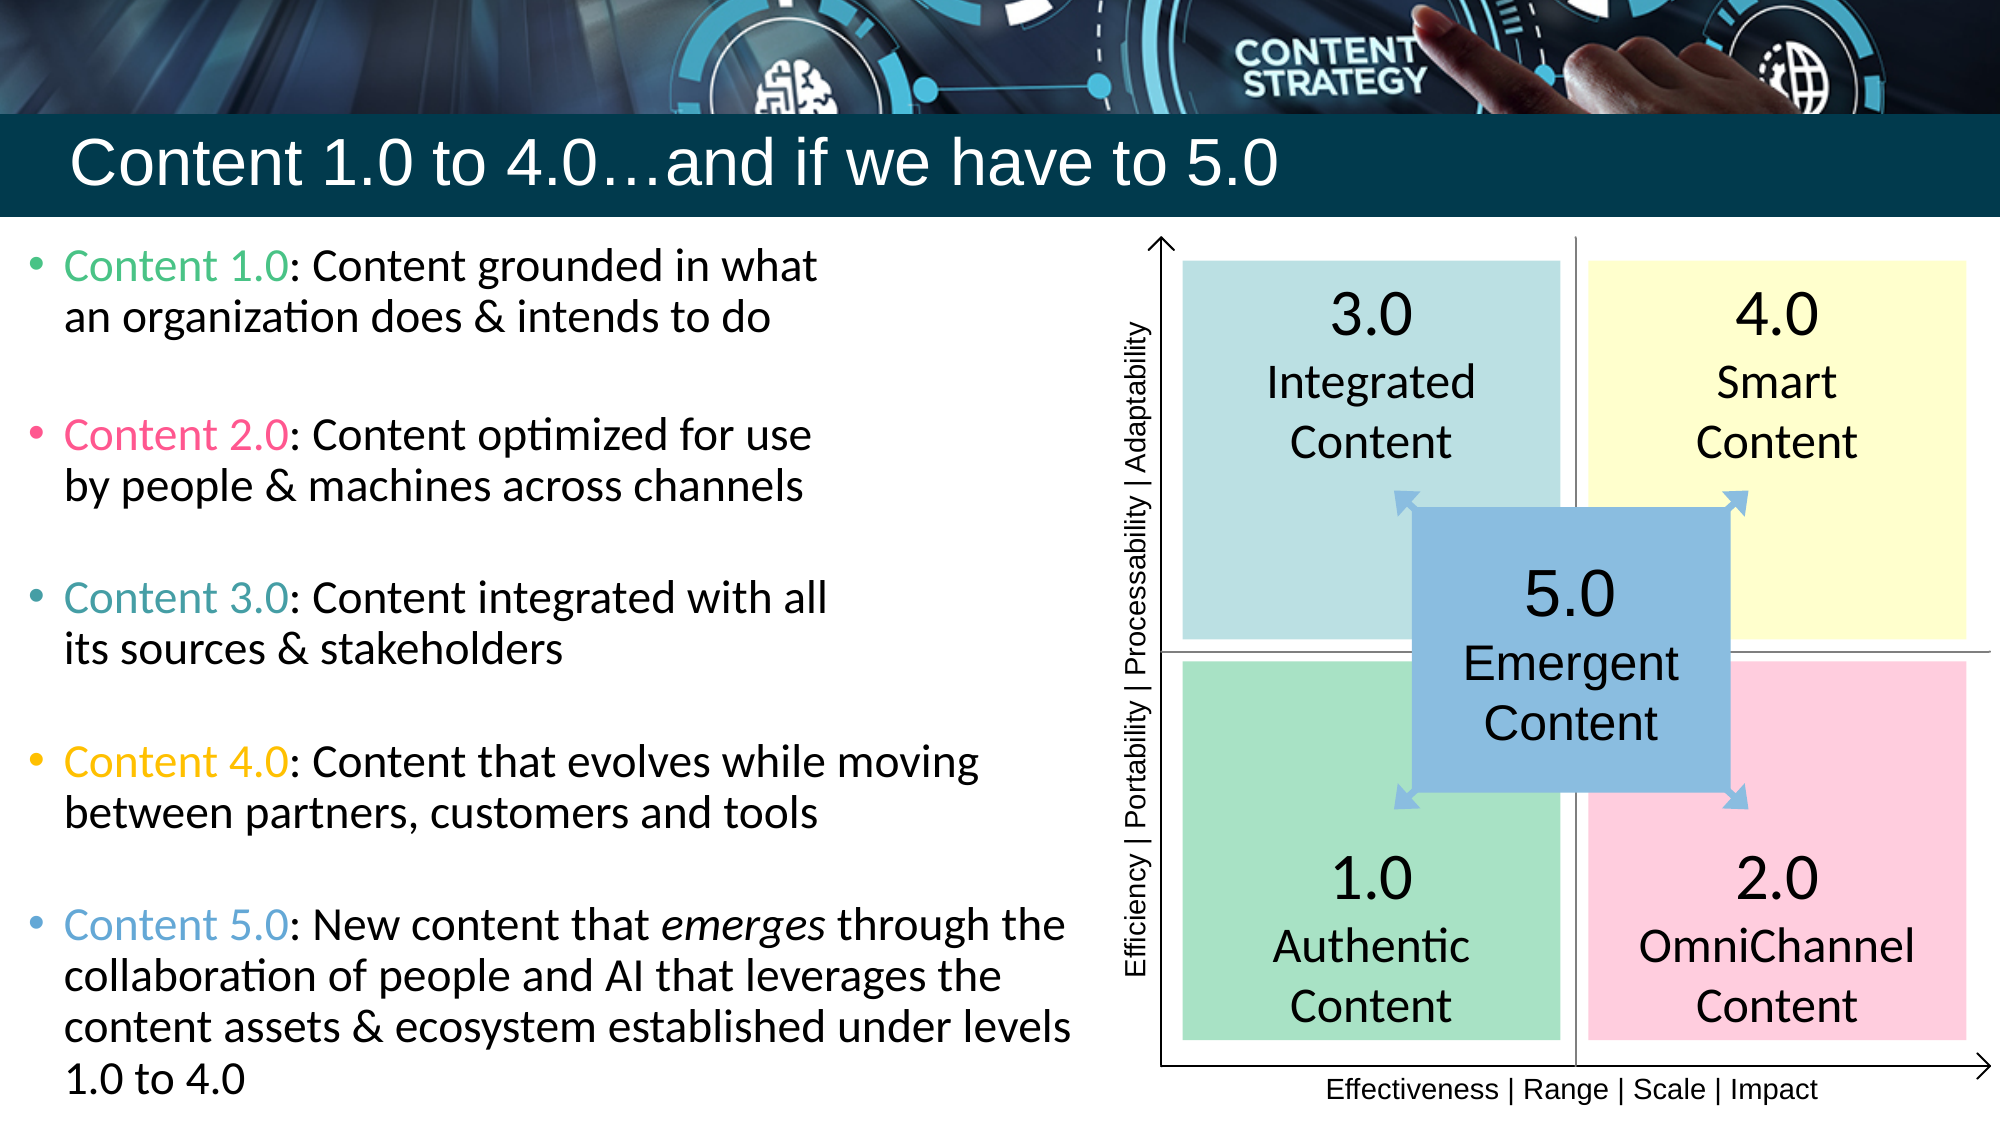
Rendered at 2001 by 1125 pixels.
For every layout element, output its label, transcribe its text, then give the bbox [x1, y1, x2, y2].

title Content 1.0 to 4.0…and if we have to 5.0 [55, 113, 1957, 215]
text_box Effectiveness | Range | Scale | Impact [1182, 1081, 1962, 1113]
list Content 1.0: Content grounded in what an organization does & intends to do Content 2.0: Content optimized for use by people & machines across channels Content 3.0: Content integrated with all its sources & stakeholders Content 4.0: Content that evolves while moving between partners, customers and tools Content 5.0: New content that emerges through the collaboration of people and AI that leverages the content assets & ecosystem established under levels 1.0 to 4.0 [7, 232, 1108, 1119]
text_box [1394, 490, 1749, 810]
picture [0, 0, 2000, 113]
picture [1143, 232, 1993, 1081]
text_box Efficiency | Portability | Processability | Adaptability [1108, 306, 1143, 994]
